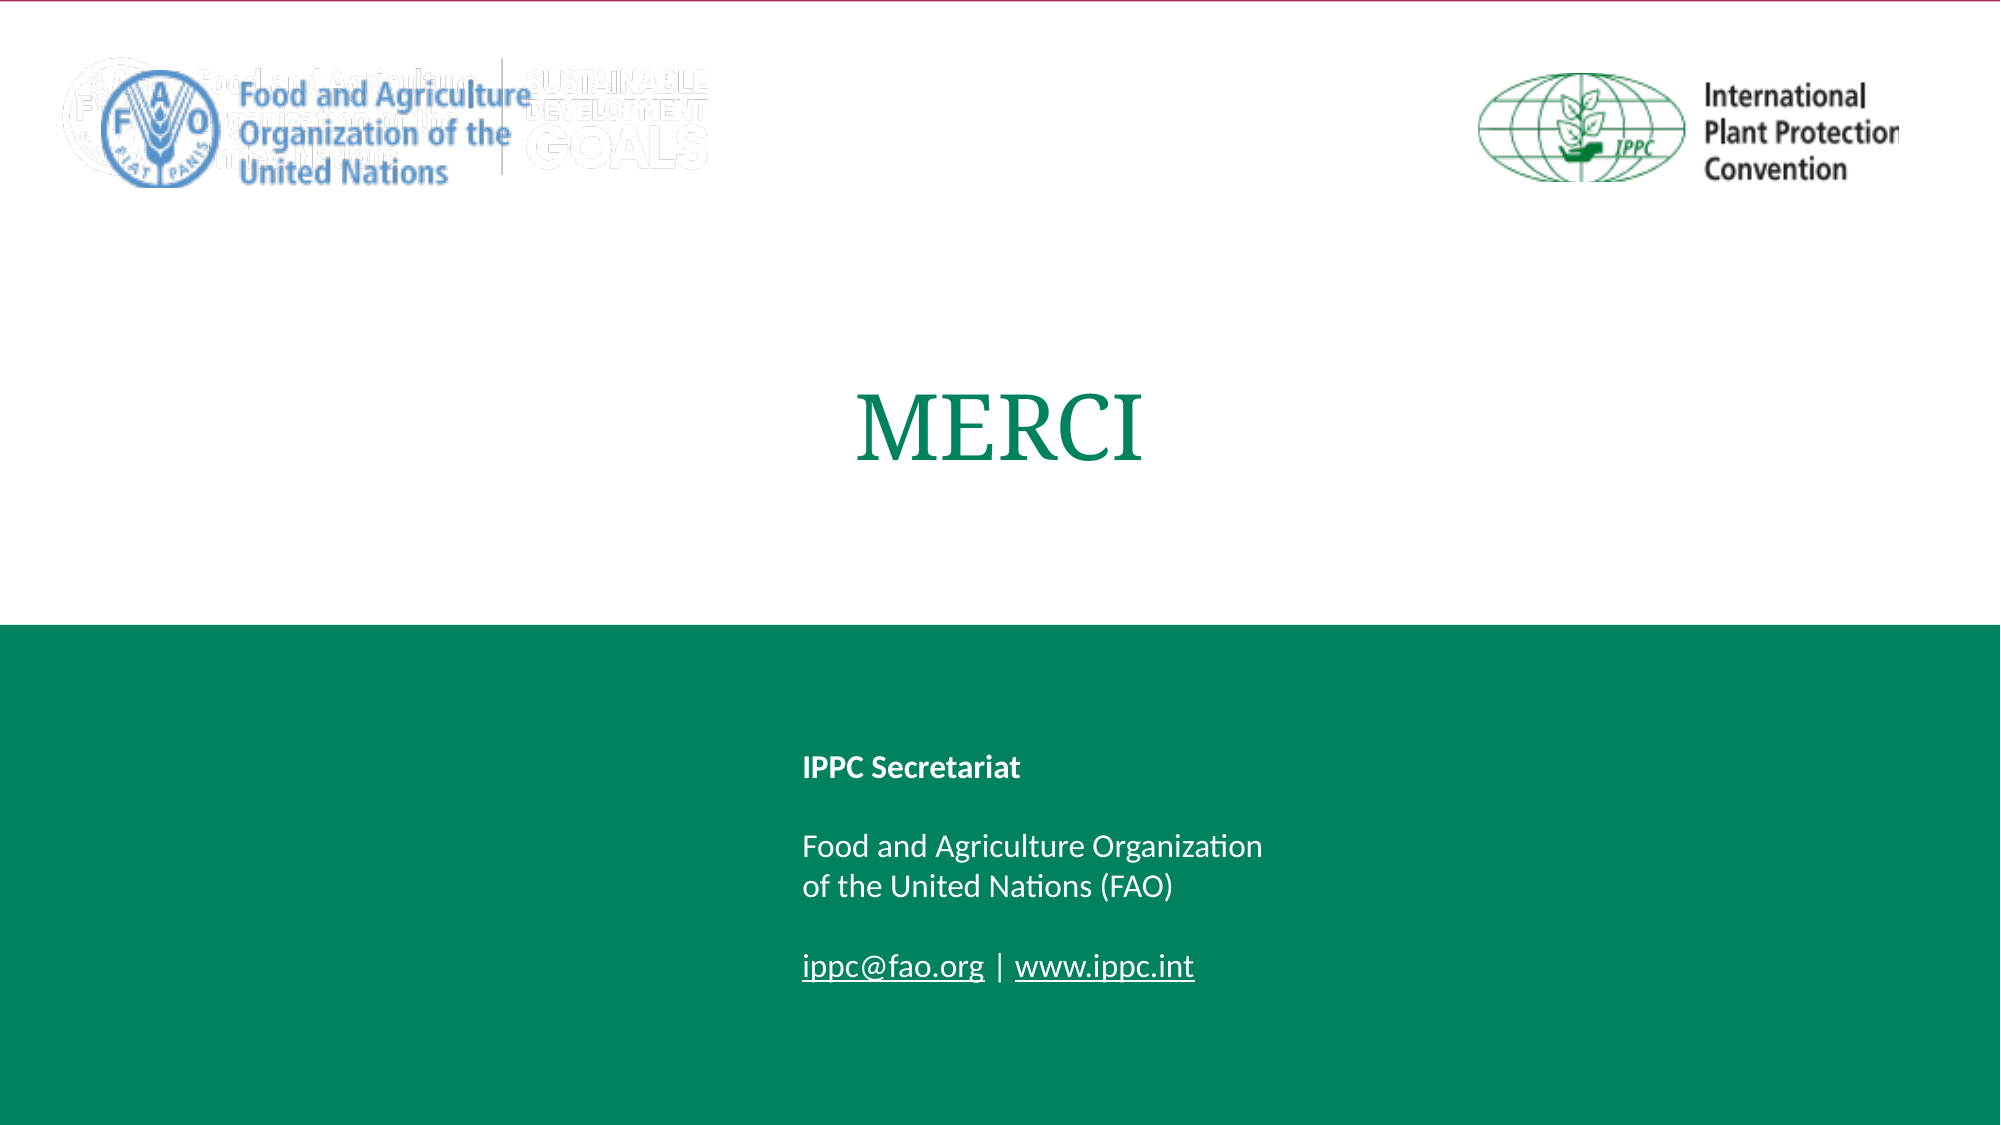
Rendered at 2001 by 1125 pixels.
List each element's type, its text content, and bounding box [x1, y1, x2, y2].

title MERCI [0, 373, 2000, 776]
text_box IPPC Secretariat Food and Agriculture Organization of the United Nations (FAO) ippc@fao.org | www.ippc.int [787, 737, 1600, 1125]
